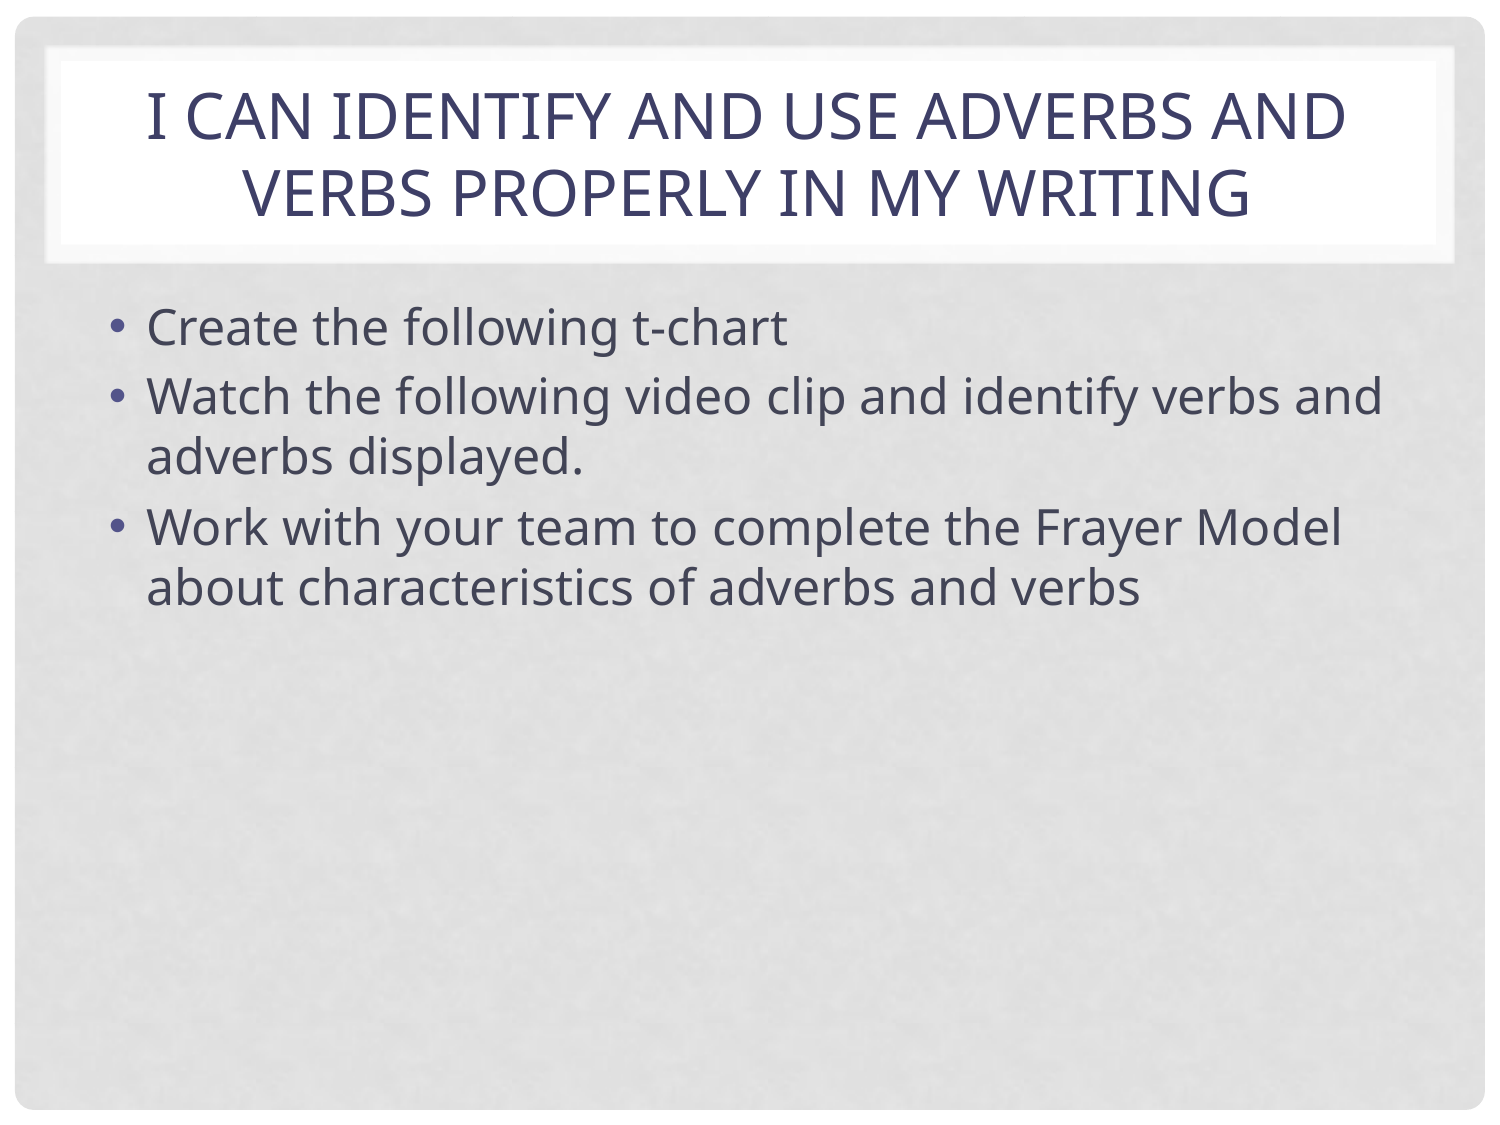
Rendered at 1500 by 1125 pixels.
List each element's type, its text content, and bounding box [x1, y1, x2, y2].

title I can identify and use adverbs and verbs properly in my writing [69, 66, 1425, 238]
list Create the following t-chart Watch the following video clip and identify verbs and adverbs displayed. Work with your team to complete the Frayer Model about characteristics of adverbs and verbs [75, 287, 1425, 1005]
